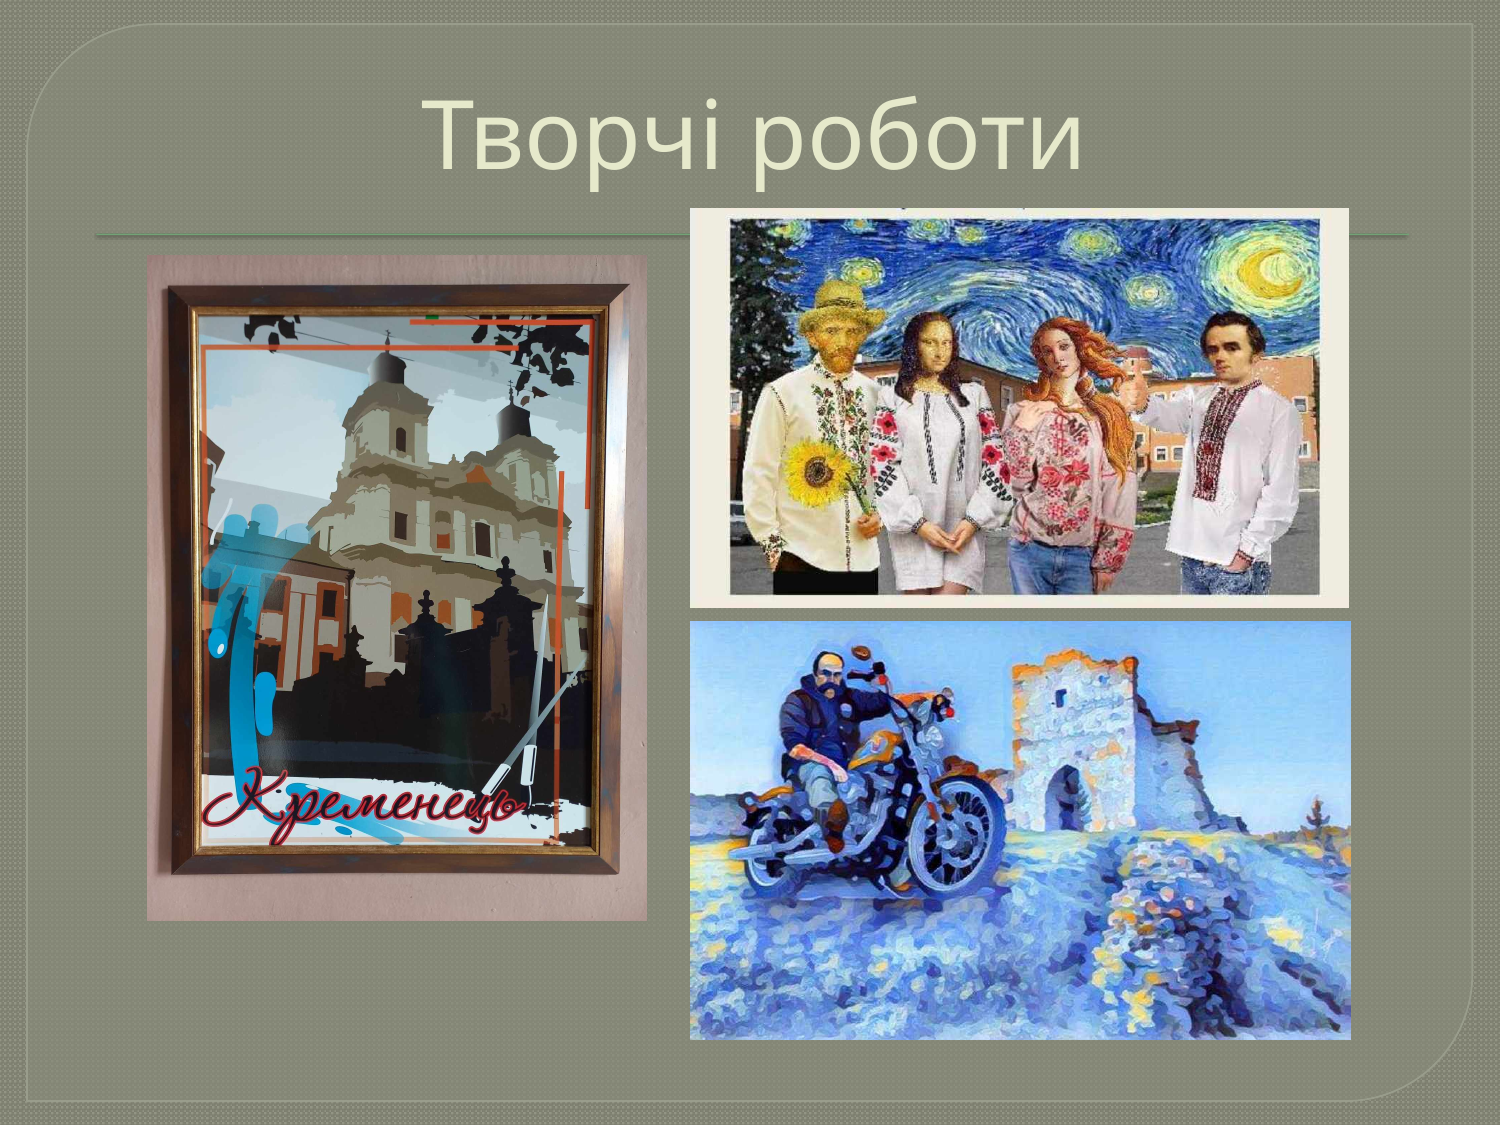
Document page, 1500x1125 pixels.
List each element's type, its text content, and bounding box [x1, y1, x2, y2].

picture [690, 621, 1351, 1040]
picture [147, 255, 647, 921]
title Творчі роботи [75, 41, 1425, 197]
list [690, 207, 1349, 609]
